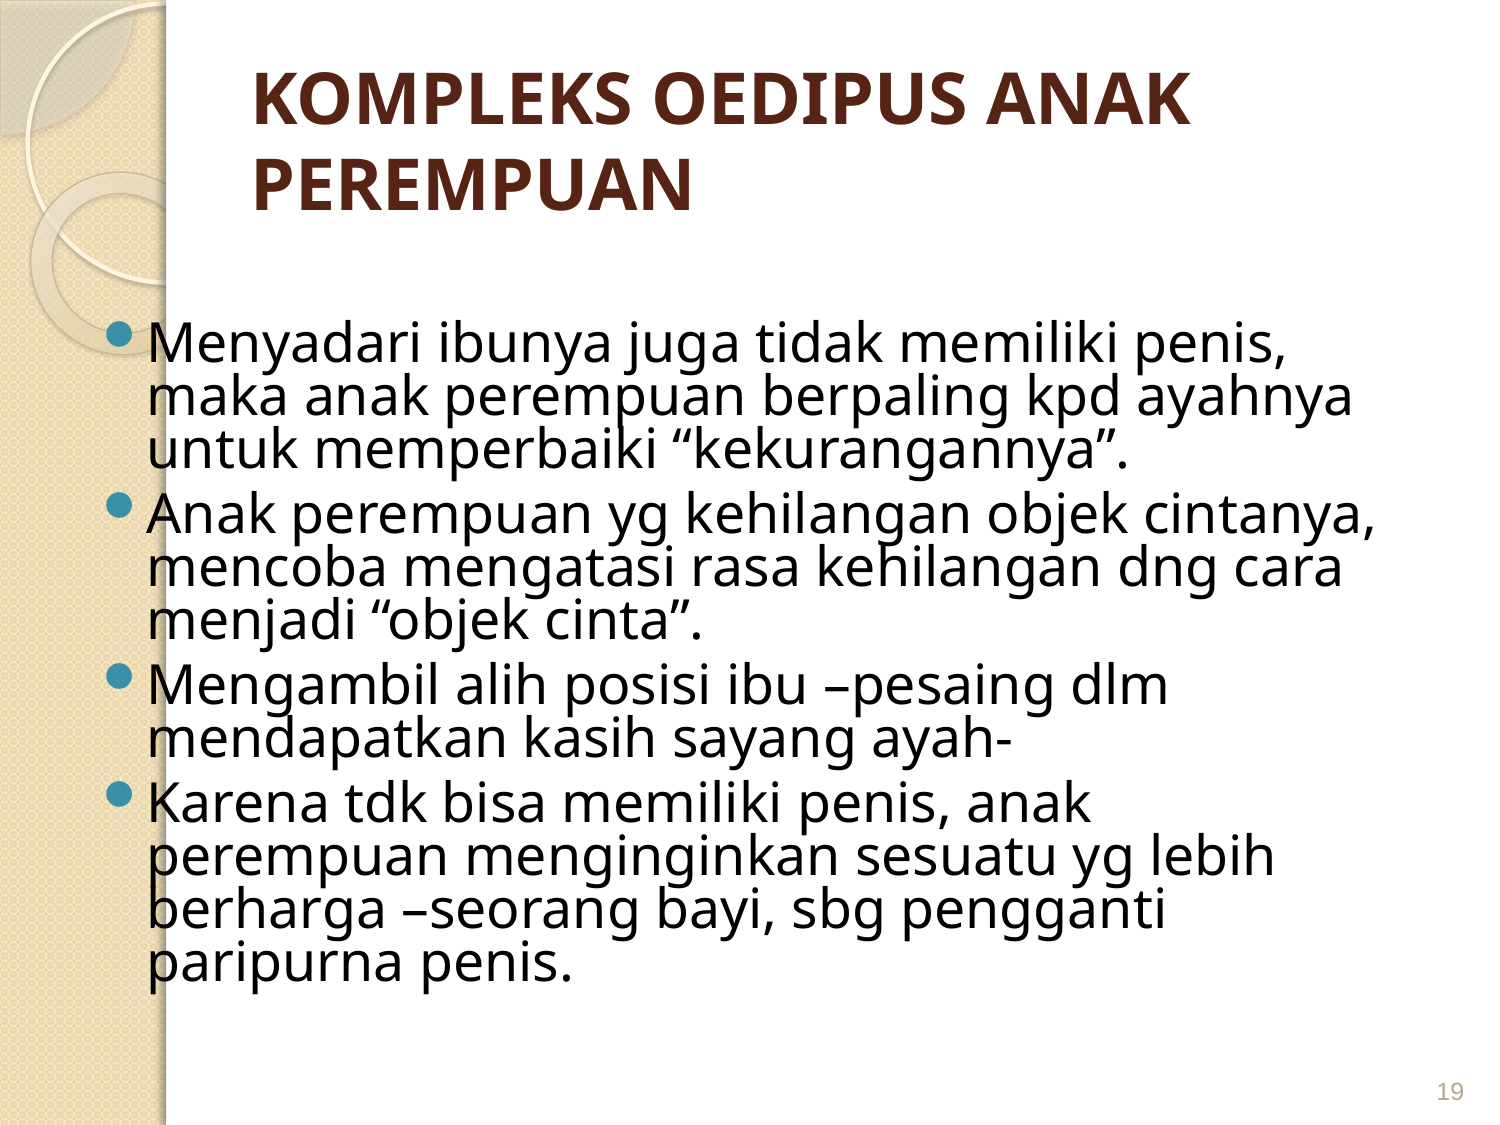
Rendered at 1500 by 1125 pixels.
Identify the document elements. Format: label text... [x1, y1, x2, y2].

slide_number 19 [1413, 1034, 1488, 1113]
title KOMPLEKS OEDIPUS ANAK PEREMPUAN [235, 45, 1466, 233]
list Menyadari ibunya juga tidak memiliki penis, maka anak perempuan berpaling kpd ayahnya untuk memperbaiki “kekurangannya”. Anak perempuan yg kehilangan objek cintanya, mencoba mengatasi rasa kehilangan dng cara menjadi “objek cinta”. Mengambil alih posisi ibu –pesaing dlm mendapatkan kasih sayang ayah- Karena tdk bisa memiliki penis, anak perempuan menginginkan sesuatu yg lebih berharga –seorang bayi, sbg pengganti paripurna penis. [75, 312, 1425, 1005]
